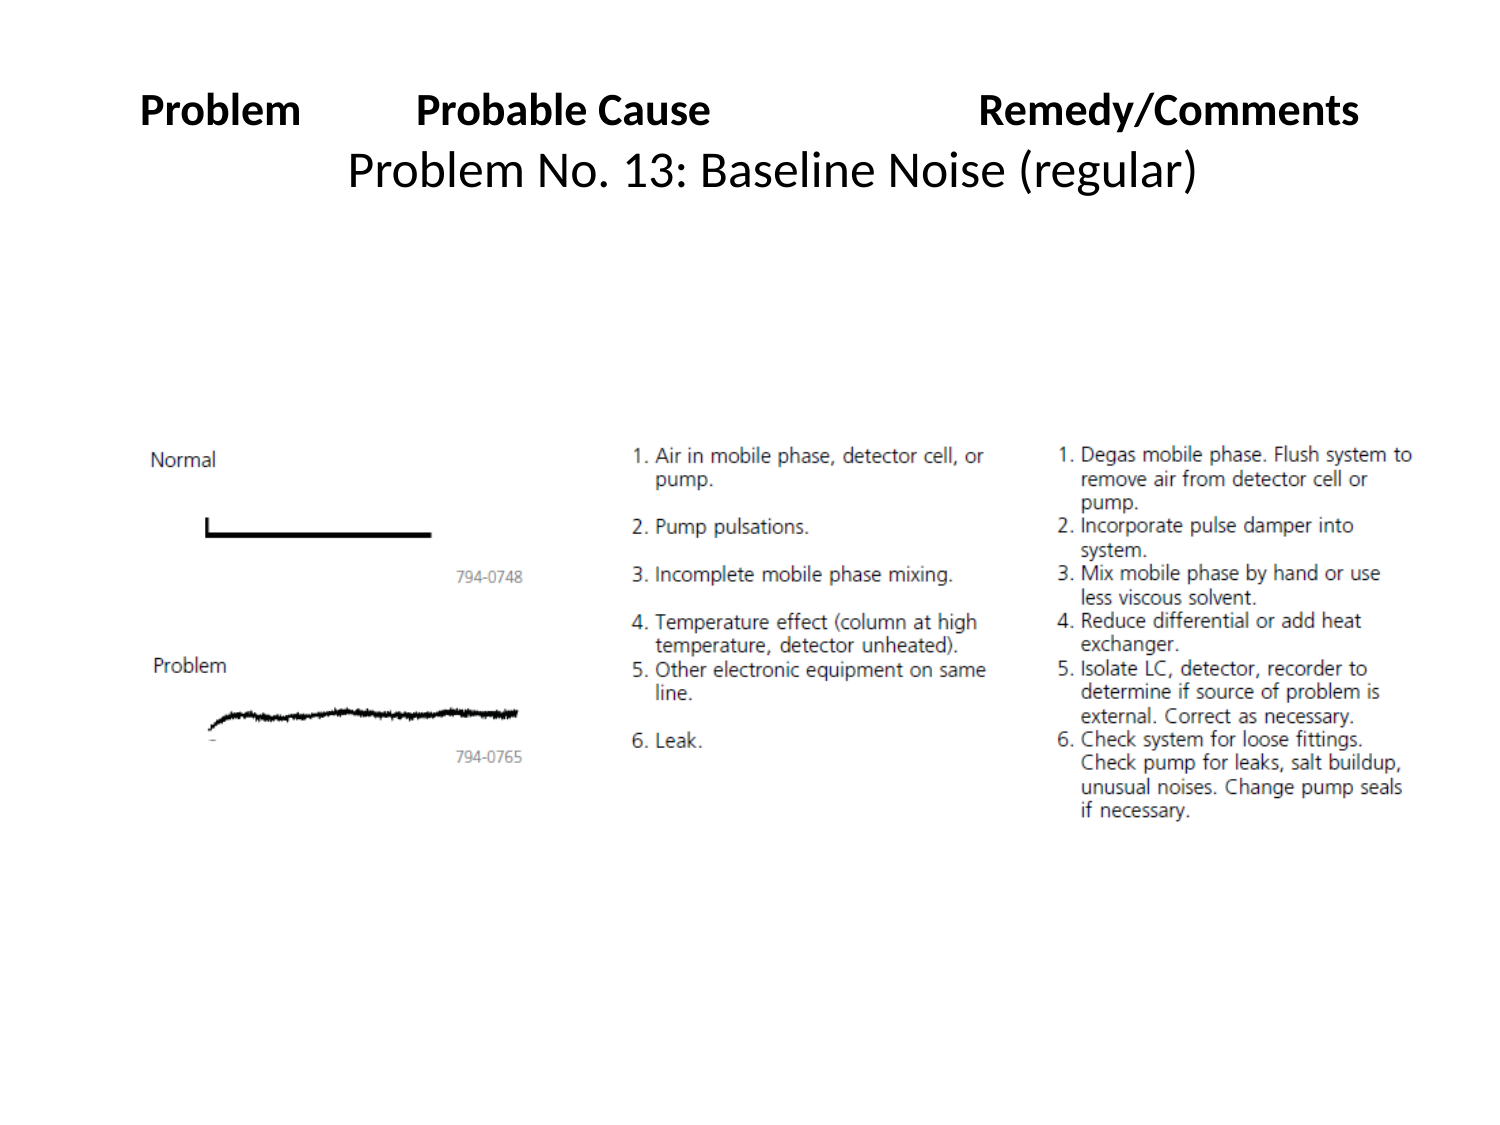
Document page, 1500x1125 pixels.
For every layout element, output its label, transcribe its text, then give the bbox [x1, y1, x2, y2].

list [74, 425, 1426, 842]
title Problem Probable Cause Remedy/Comments Problem No. 13: Baseline Noise (regular) [75, 45, 1425, 233]
